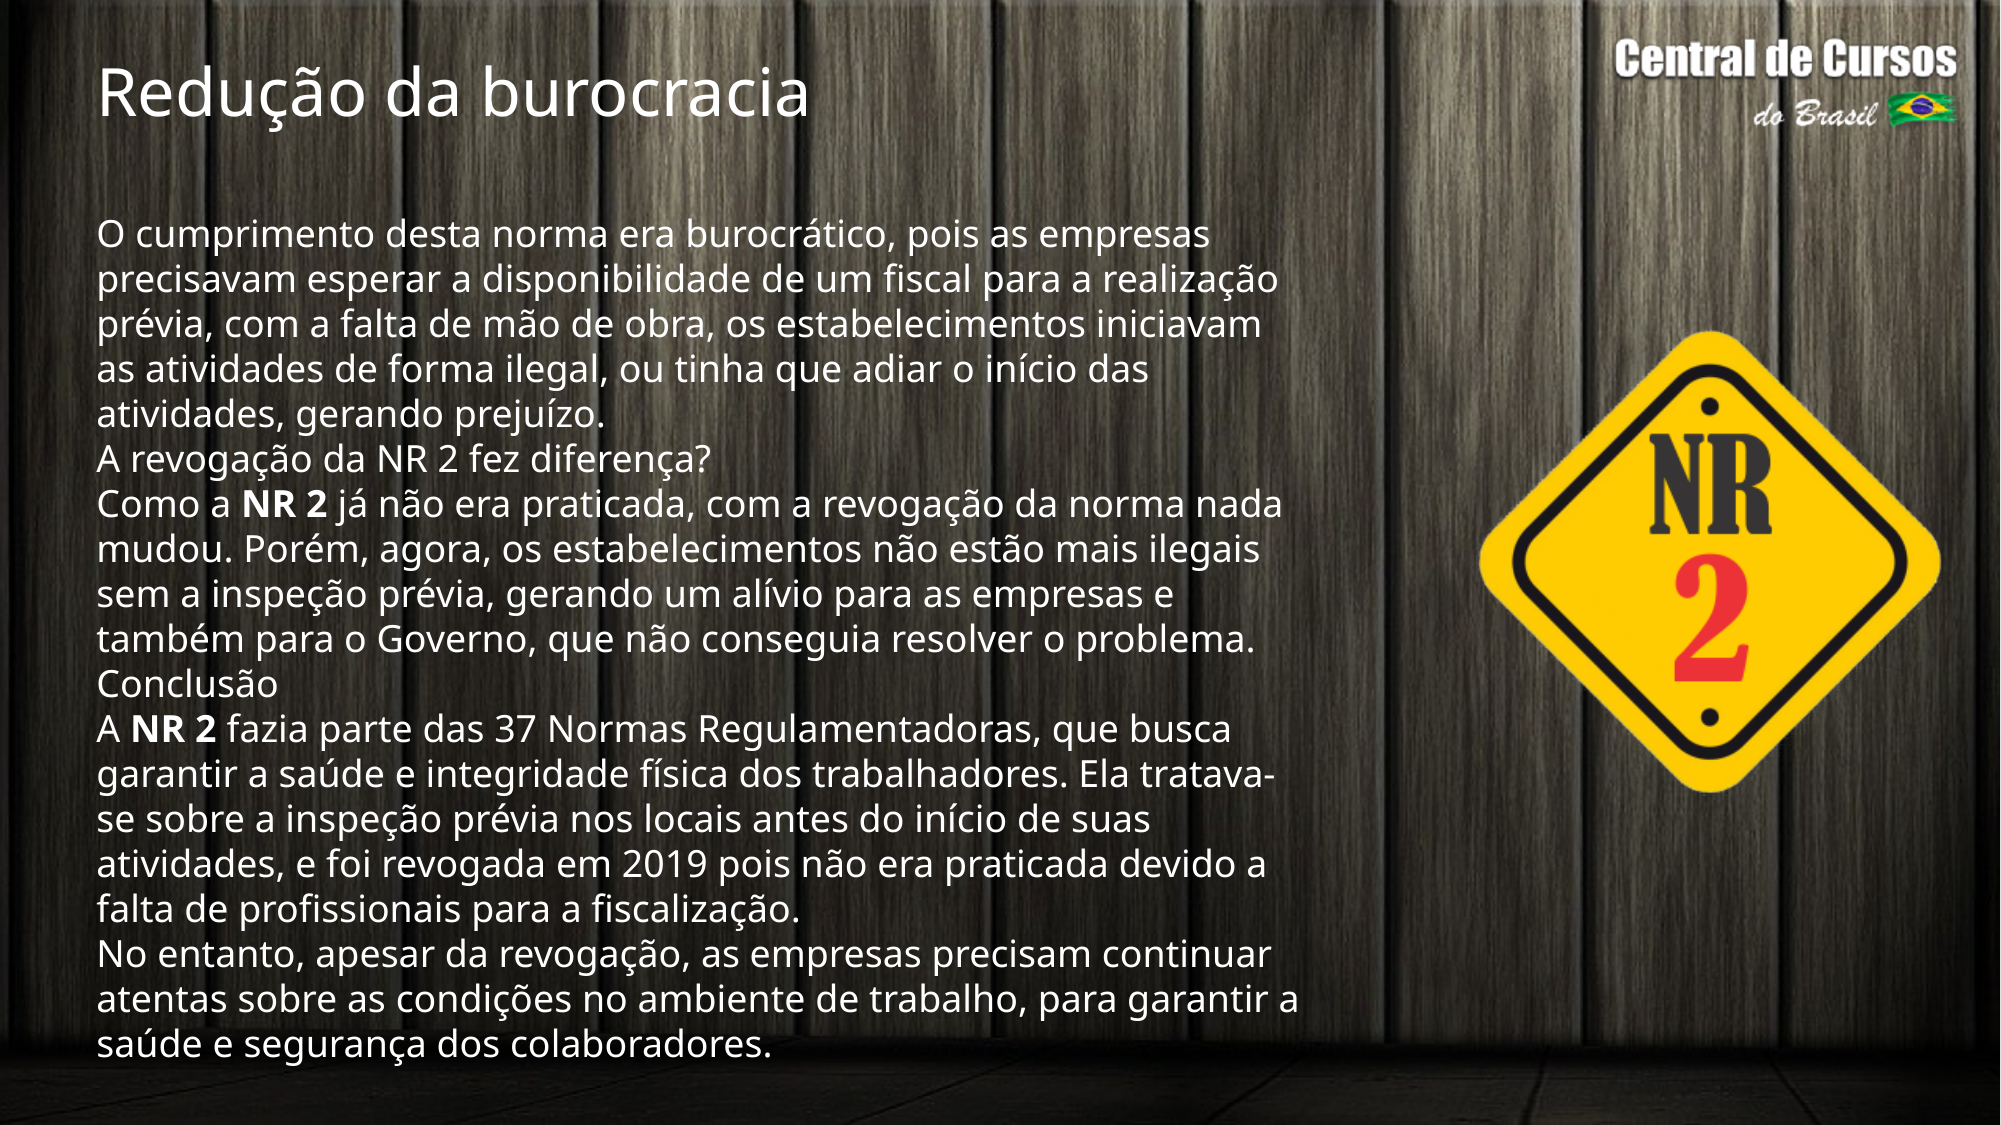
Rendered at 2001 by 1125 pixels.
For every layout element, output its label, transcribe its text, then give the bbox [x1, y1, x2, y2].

text_box Redução da burocracia O cumprimento desta norma era burocrático, pois as empresas precisavam esperar a disponibilidade de um fiscal para a realização prévia, com a falta de mão de obra, os estabelecimentos iniciavam as atividades de forma ilegal, ou tinha que adiar o início das atividades, gerando prejuízo. A revogação da NR 2 fez diferença? Como a NR 2 já não era praticada, com a revogação da norma nada mudou. Porém, agora, os estabelecimentos não estão mais ilegais sem a inspeção prévia, gerando um alívio para as empresas e também para o Governo, que não conseguia resolver o problema. Conclusão A NR 2 fazia parte das 37 Normas Regulamentadoras, que busca garantir a saúde e integridade física dos trabalhadores. Ela tratava-se sobre a inspeção prévia nos locais antes do início de suas atividades, e foi revogada em 2019 pois não era praticada devido a falta de profissionais para a fiscalização. No entanto, apesar da revogação, as empresas precisam continuar atentas sobre as condições no ambiente de trabalho, para garantir a saúde e segurança dos colaboradores. [81, 42, 1322, 1073]
picture [0, 0, 2001, 1125]
